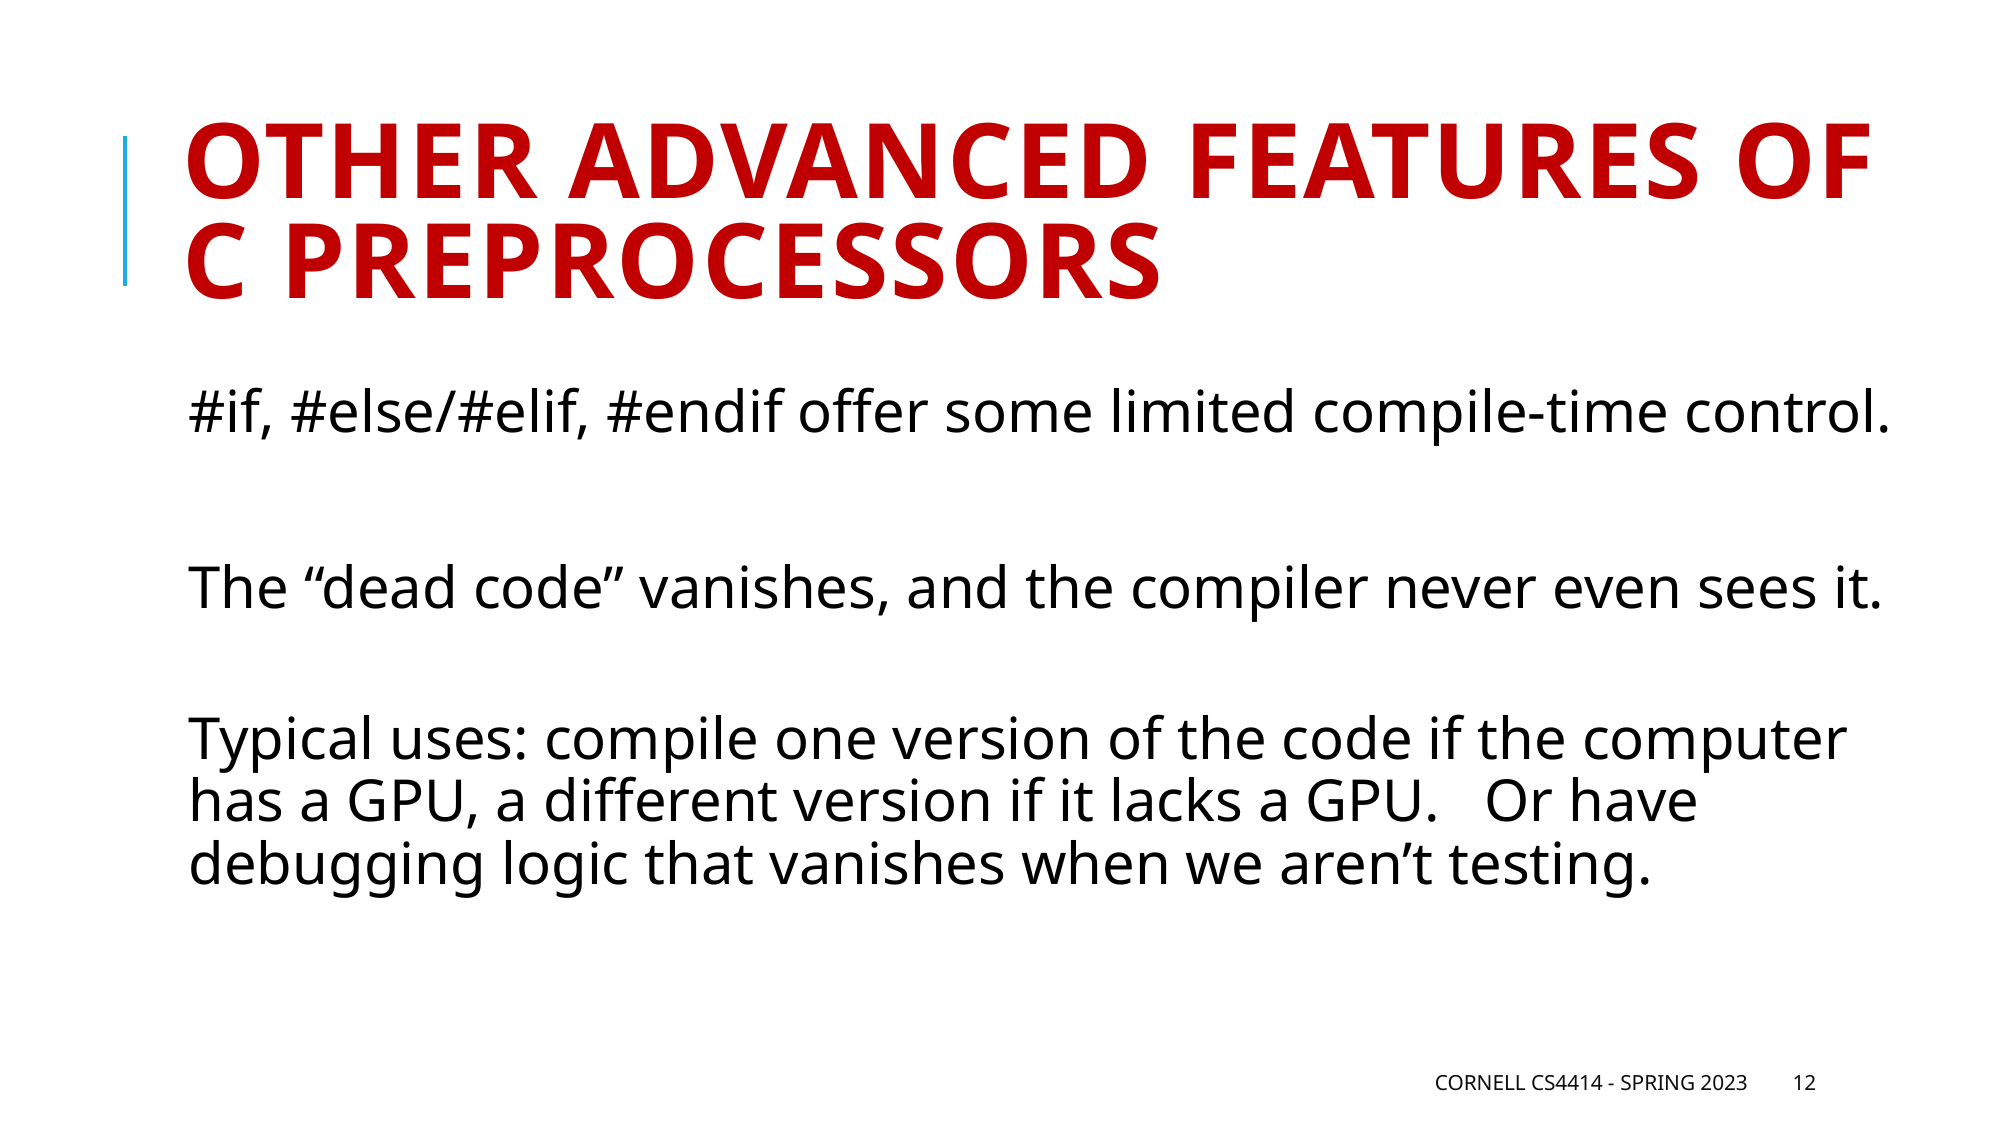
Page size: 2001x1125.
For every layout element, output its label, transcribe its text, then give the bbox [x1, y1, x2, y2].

title Other advanced features of C Preprocessors [168, 96, 1950, 342]
footer Cornell CS4414 - Spring 2023 [794, 1061, 1763, 1107]
slide_number 12 [1777, 1061, 1938, 1107]
list #if, #else/#elif, #endif offer some limited compile-time control. The “dead code” vanishes, and the compiler never even sees it. Typical uses: compile one version of the code if the computer has a GPU, a different version if it lacks a GPU. Or have debugging logic that vanishes when we aren’t testing. [168, 375, 1914, 1035]
